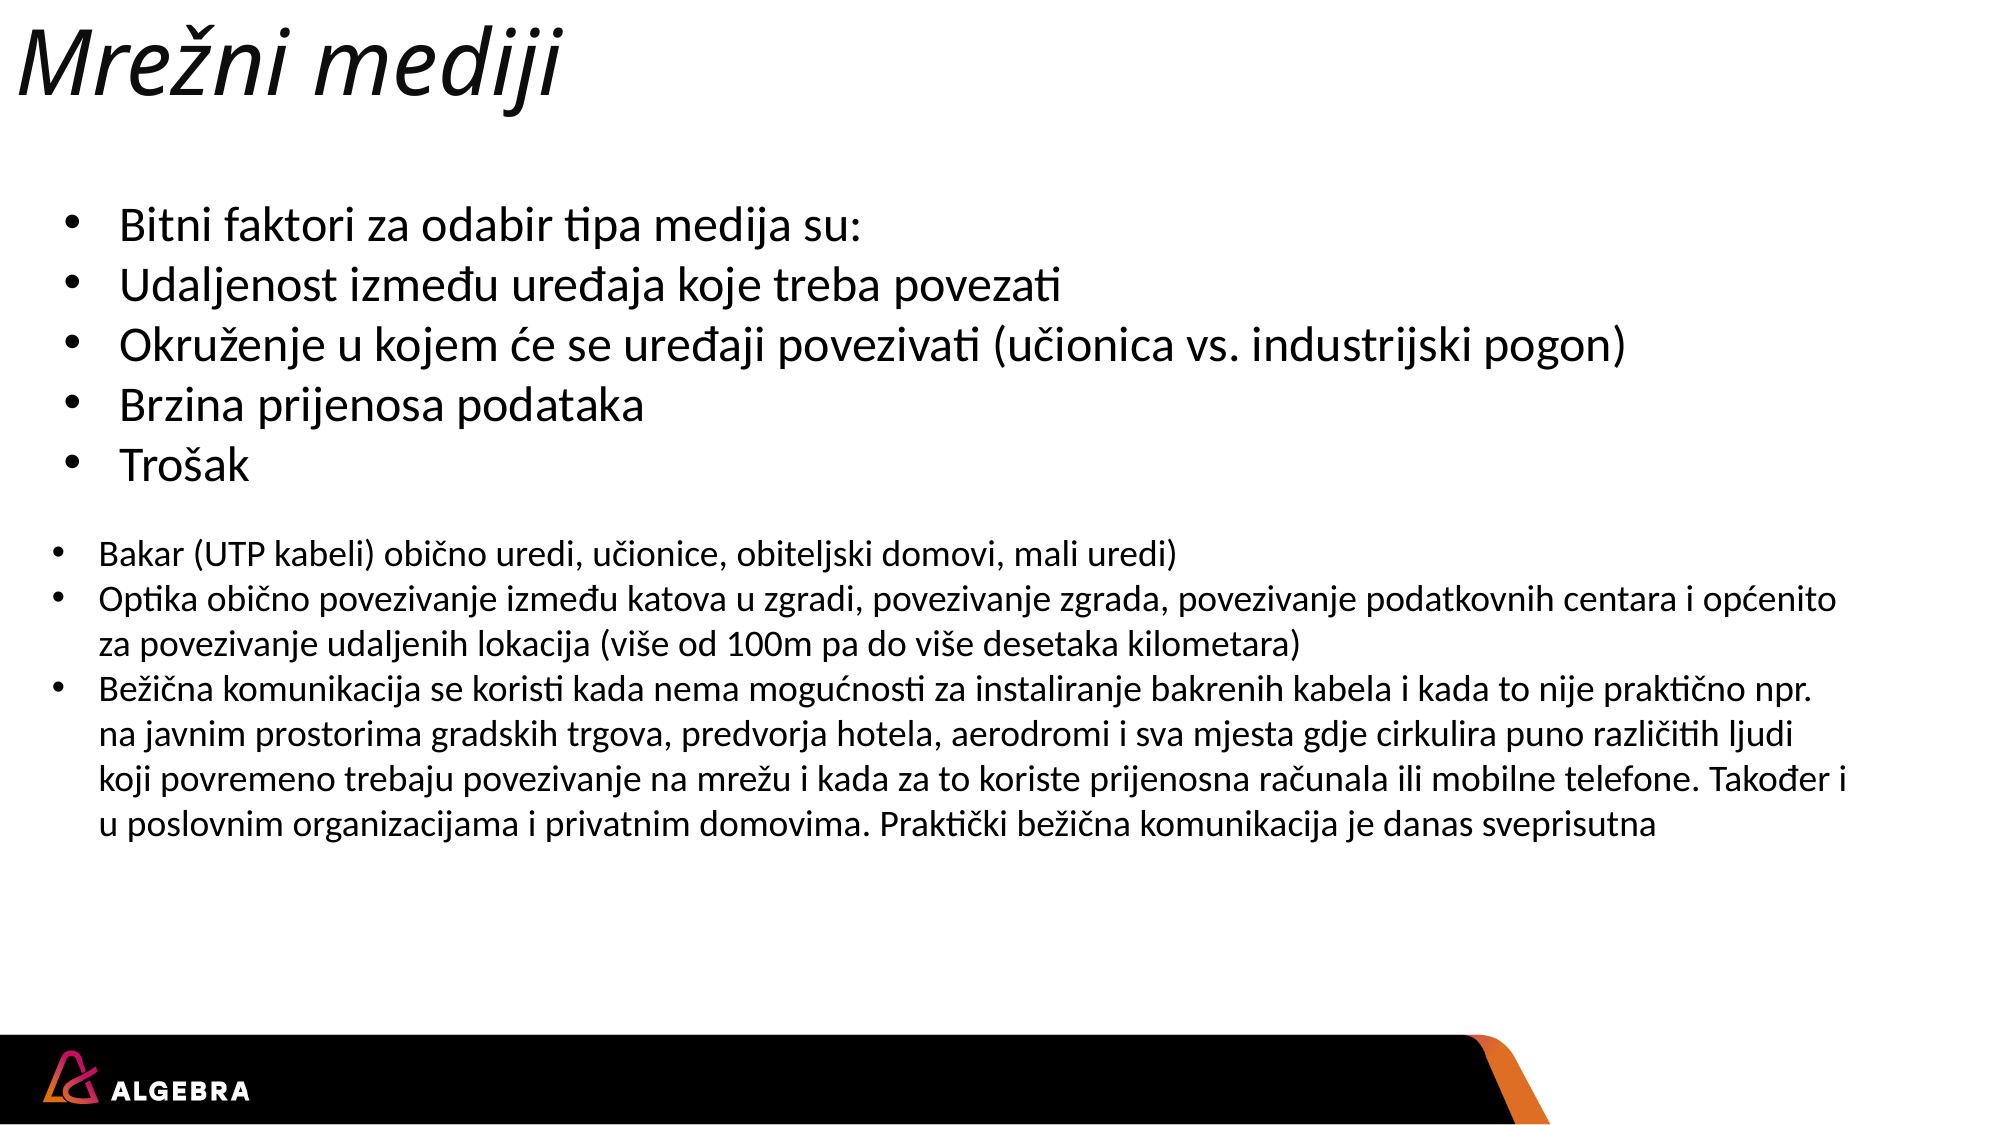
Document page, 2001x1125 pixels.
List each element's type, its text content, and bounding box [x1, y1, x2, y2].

text_box Mrežni mediji [0, 5, 1594, 127]
text_box Bakar (UTP kabeli) obično uredi, učionice, obiteljski domovi, mali uredi) Optika obično povezivanje između katova u zgradi, povezivanje zgrada, povezivanje podatkovnih centara i općenito za povezivanje udaljenih lokacija (više od 100m pa do više desetaka kilometara) Bežična komunikacija se koristi kada nema mogućnosti za instaliranje bakrenih kabela i kada to nije praktično npr. na javnim prostorima gradskih trgova, predvorja hotela, aerodromi i sva mjesta gdje cirkulira puno različitih ljudi koji povremeno trebaju povezivanje na mrežu i kada za to koriste prijenosna računala ili mobilne telefone. Također i u poslovnim organizacijama i privatnim domovima. Praktički bežična komunikacija je danas sveprisutna [37, 522, 1872, 852]
text_box Bitni faktori za odabir tipa medija su: Udaljenost između uređaja koje treba povezati Okruženje u kojem će se uređaji povezivati (učionica vs. industrijski pogon) Brzina prijenosa podataka Trošak [48, 183, 1897, 499]
picture [0, 1034, 1733, 1125]
